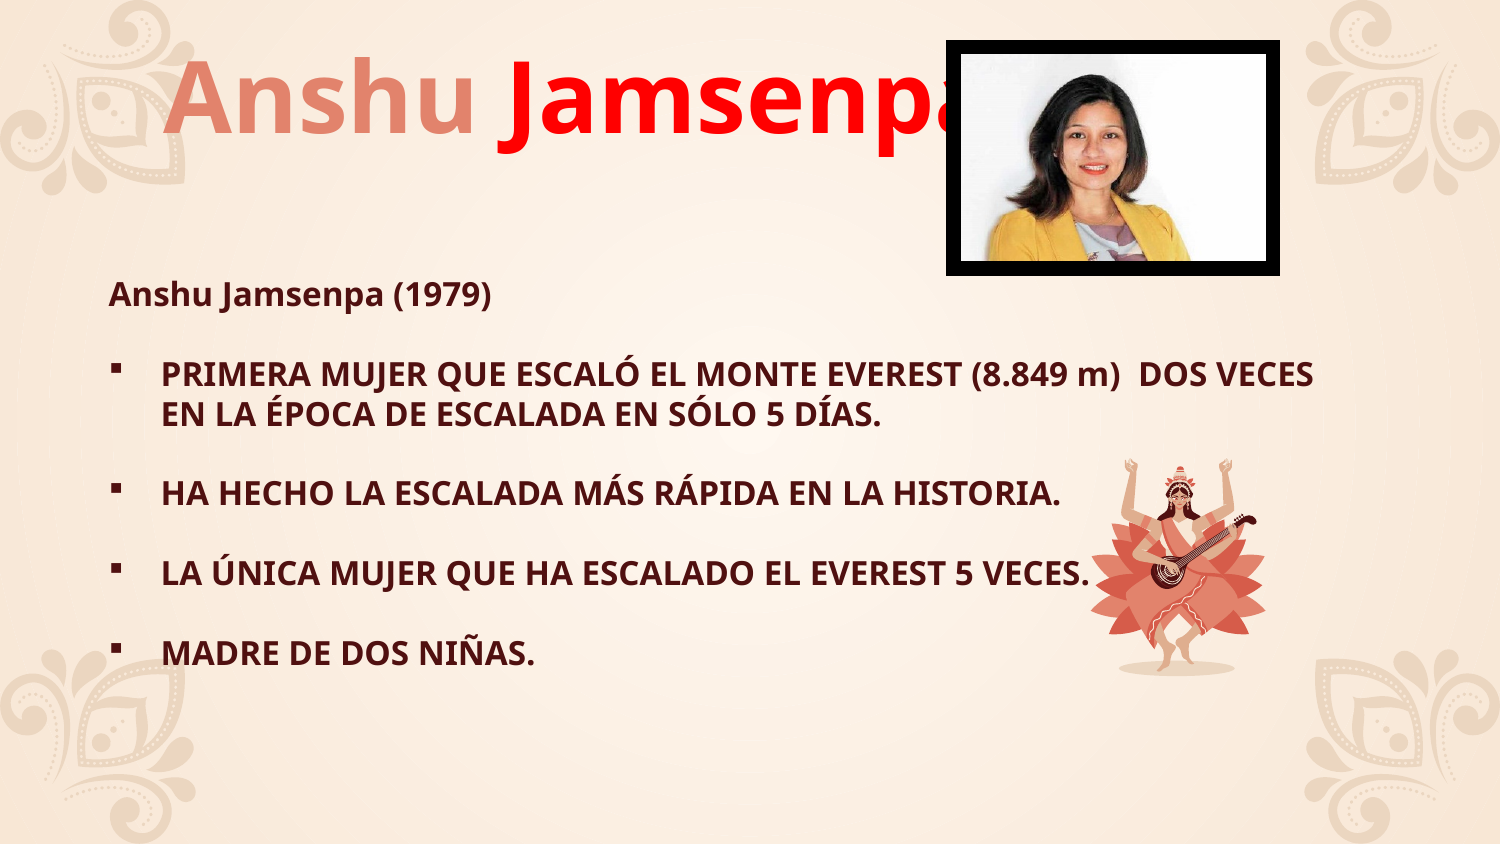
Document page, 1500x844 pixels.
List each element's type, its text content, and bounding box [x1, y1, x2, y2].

picture [960, 53, 1266, 262]
title Anshu Jamsenpa [0, 54, 946, 133]
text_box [1090, 458, 1266, 677]
list Anshu Jamsenpa (1979) PRIMERA MUJER QUE ESCALÓ EL MONTE EVEREST (8.849 m) DOS VECES EN LA ÉPOCA DE ESCALADA EN SÓLO 5 DÍAS. HA HECHO LA ESCALADA MÁS RÁPIDA EN LA HISTORIA. LA ÚNICA MUJER QUE HA ESCALADO EL EVEREST 5 VECES. MADRE DE DOS NIÑAS. [70, 203, 1337, 770]
